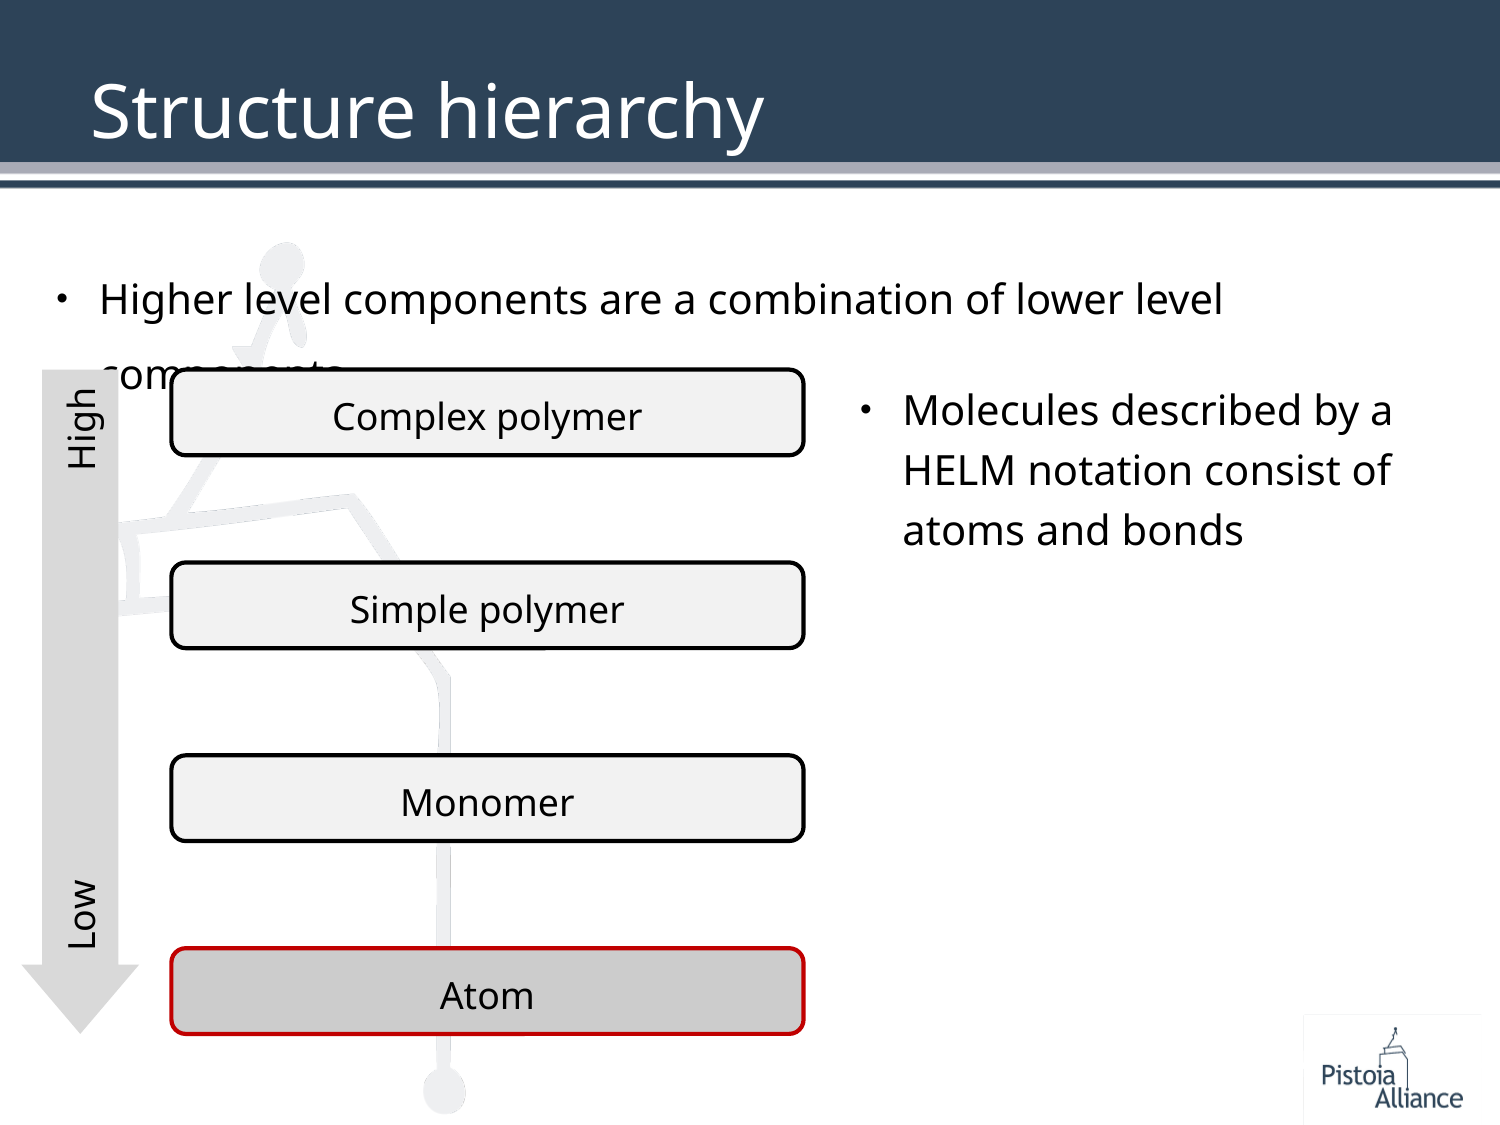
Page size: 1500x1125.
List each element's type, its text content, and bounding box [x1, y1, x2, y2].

text_box Complex polymer [318, 386, 657, 445]
text_box [171, 755, 804, 842]
text_box Atom [426, 965, 549, 1024]
text_box Higher level components are a combination of lower level components [42, 240, 1468, 705]
text_box High [50, 373, 110, 485]
text_box [171, 562, 804, 649]
text_box [21, 369, 140, 1034]
title Structure hierarchy [75, 37, 1425, 180]
picture [0, 0, 1500, 1125]
text_box [171, 369, 804, 456]
text_box Monomer [386, 772, 589, 831]
text_box Molecules described by a HELM notation consist of atoms and bonds [846, 367, 1468, 561]
text_box Low [50, 866, 110, 966]
text_box [171, 948, 804, 1034]
text_box Simple polymer [336, 579, 639, 638]
